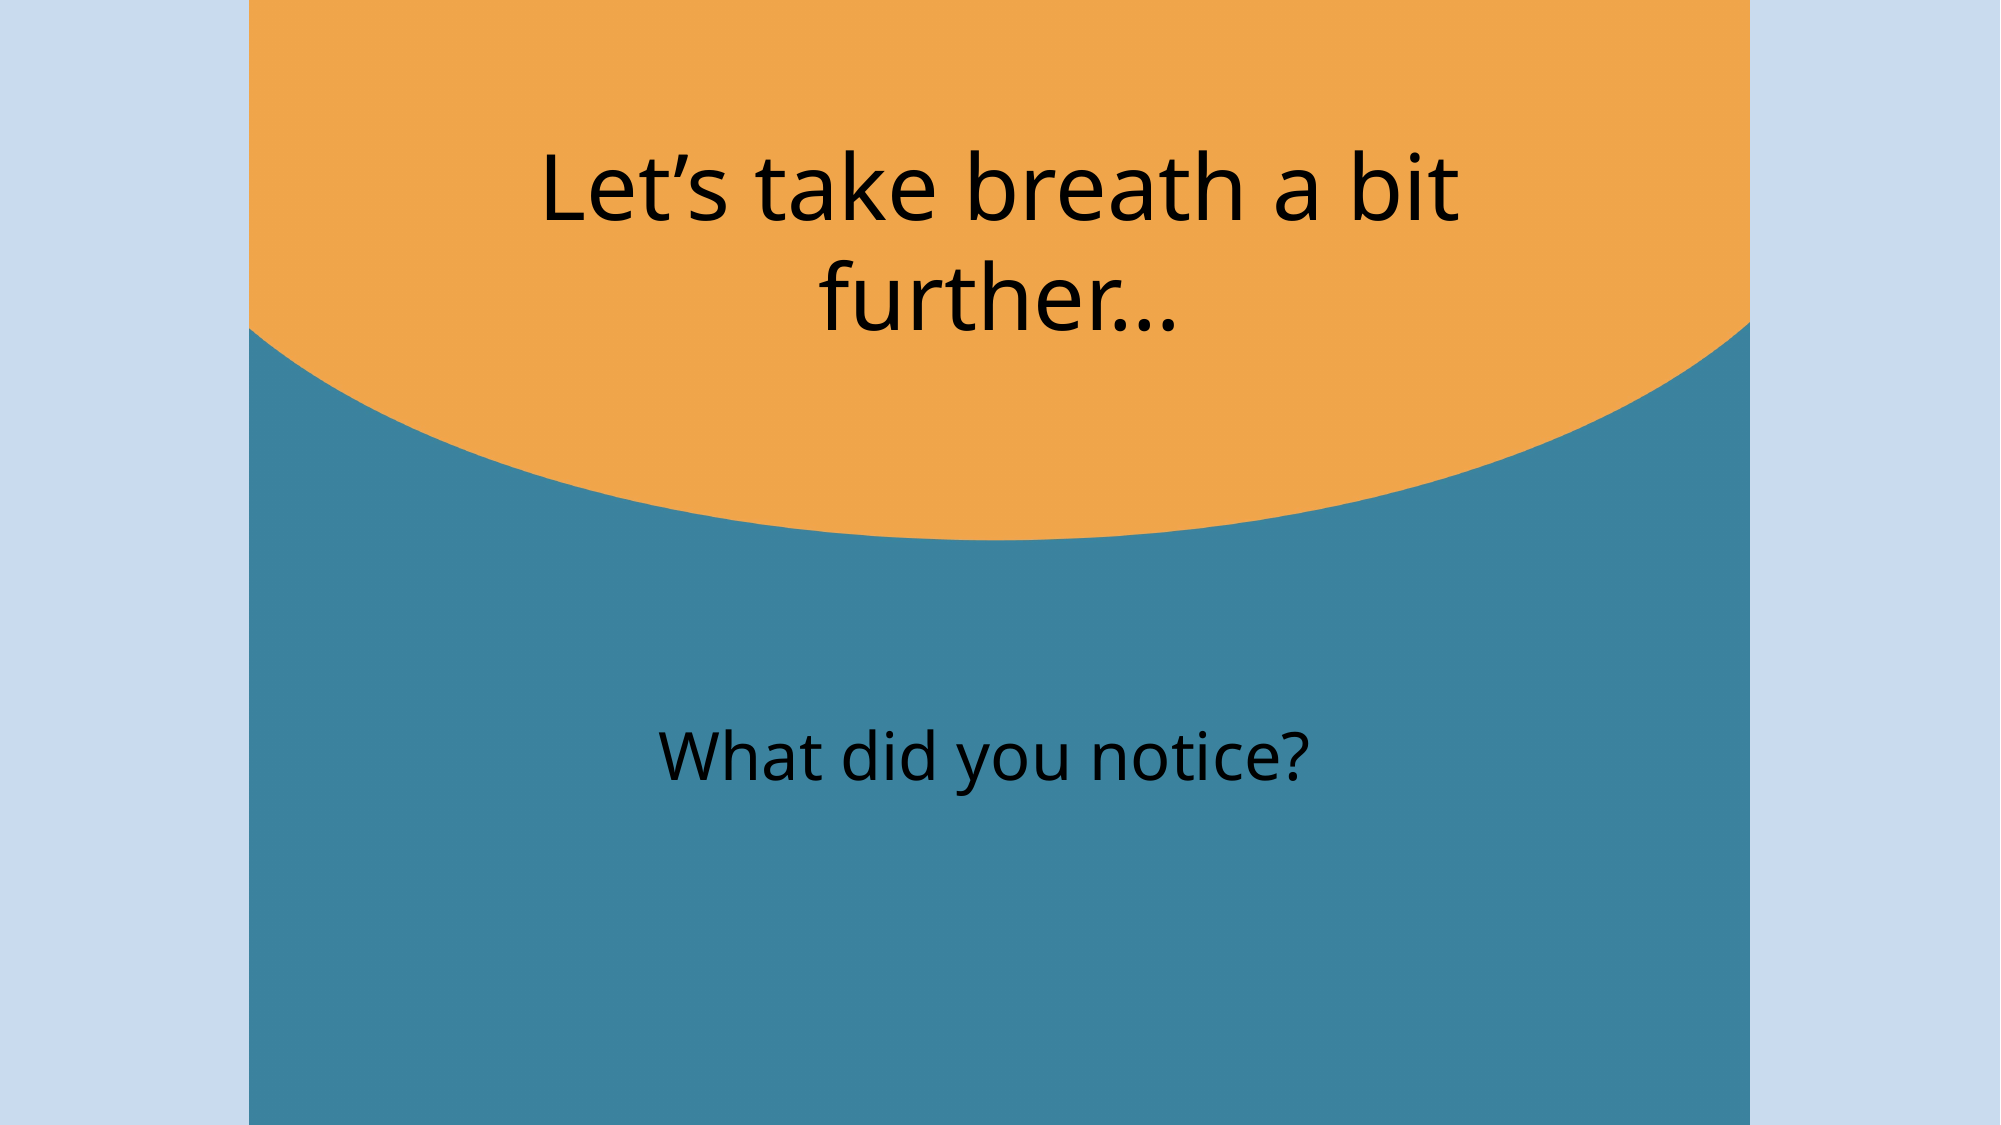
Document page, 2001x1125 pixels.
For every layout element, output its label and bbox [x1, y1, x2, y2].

picture [249, 0, 1751, 1125]
